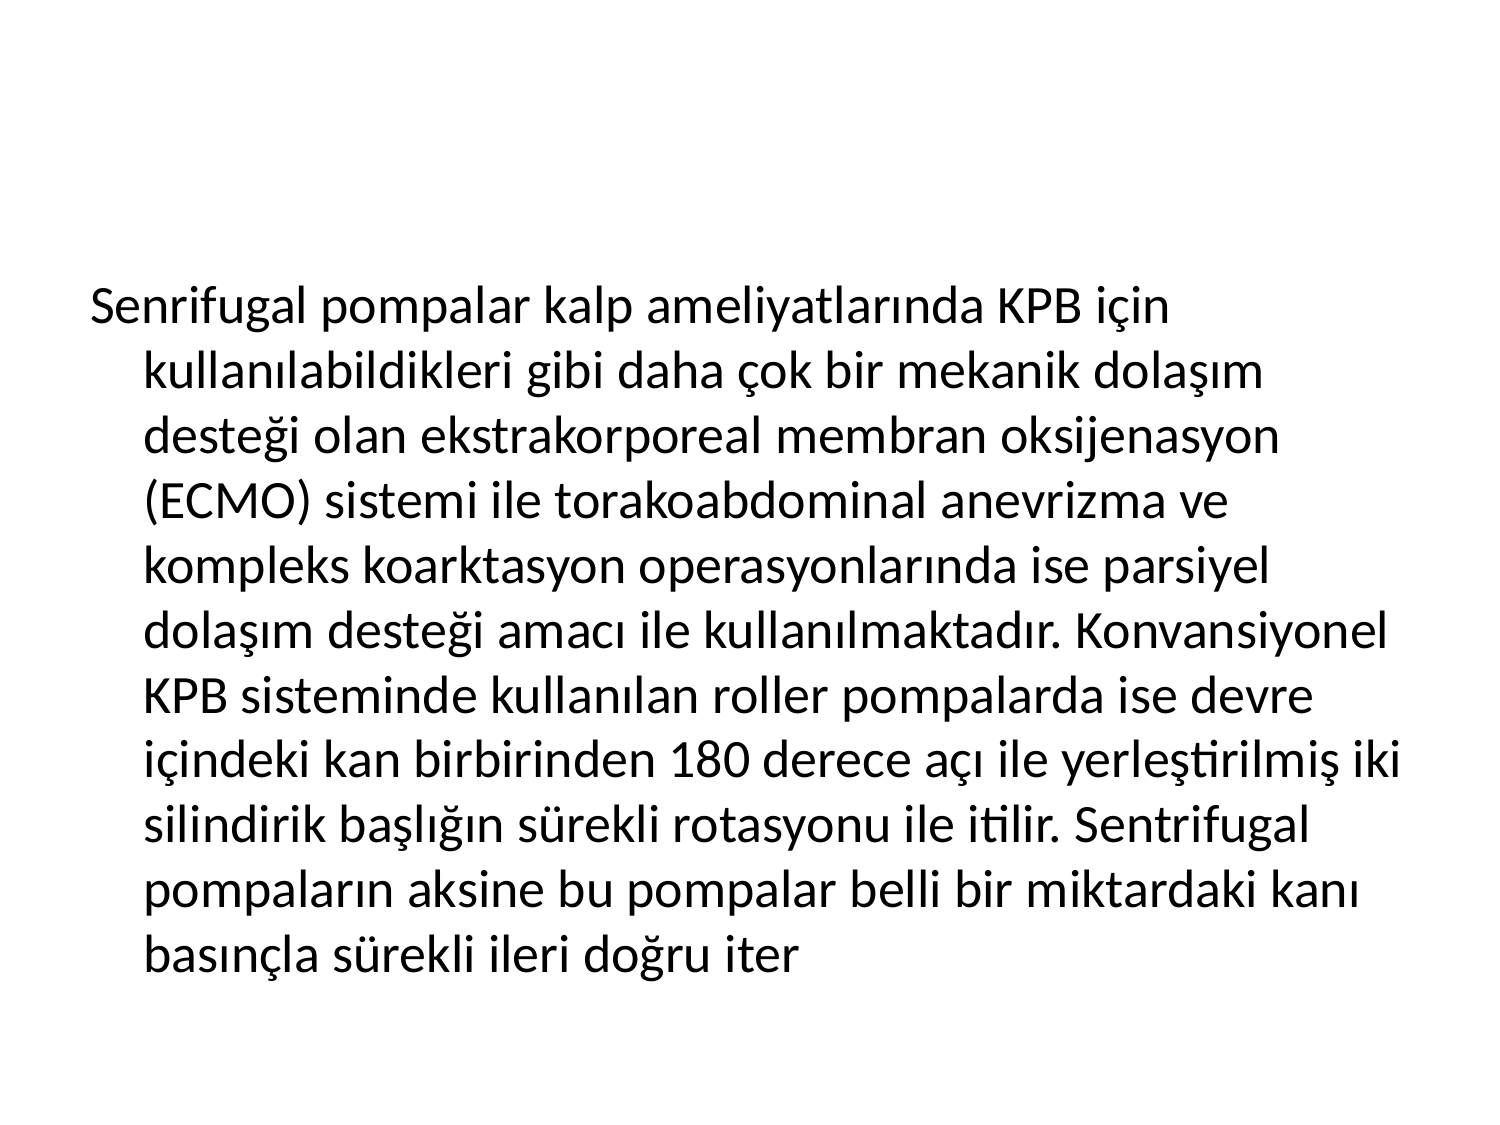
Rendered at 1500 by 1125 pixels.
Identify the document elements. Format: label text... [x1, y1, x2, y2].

list Senrifugal pompalar kalp ameliyatlarında KPB için kullanılabildikleri gibi daha çok bir mekanik dolaşım desteği olan ekstrakorporeal membran oksijenasyon (ECMO) sistemi ile torakoabdominal anevrizma ve kompleks koarktasyon operasyonlarında ise parsiyel dolaşım desteği amacı ile kullanılmaktadır. Konvansiyonel KPB sisteminde kullanılan roller pompalarda ise devre içindeki kan birbirinden 180 derece açı ile yerleştirilmiş iki silindirik başlığın sürekli rotasyonu ile itilir. Sentrifugal pompaların aksine bu pompalar belli bir miktardaki kanı basınçla sürekli ileri doğru iter [75, 262, 1425, 1005]
